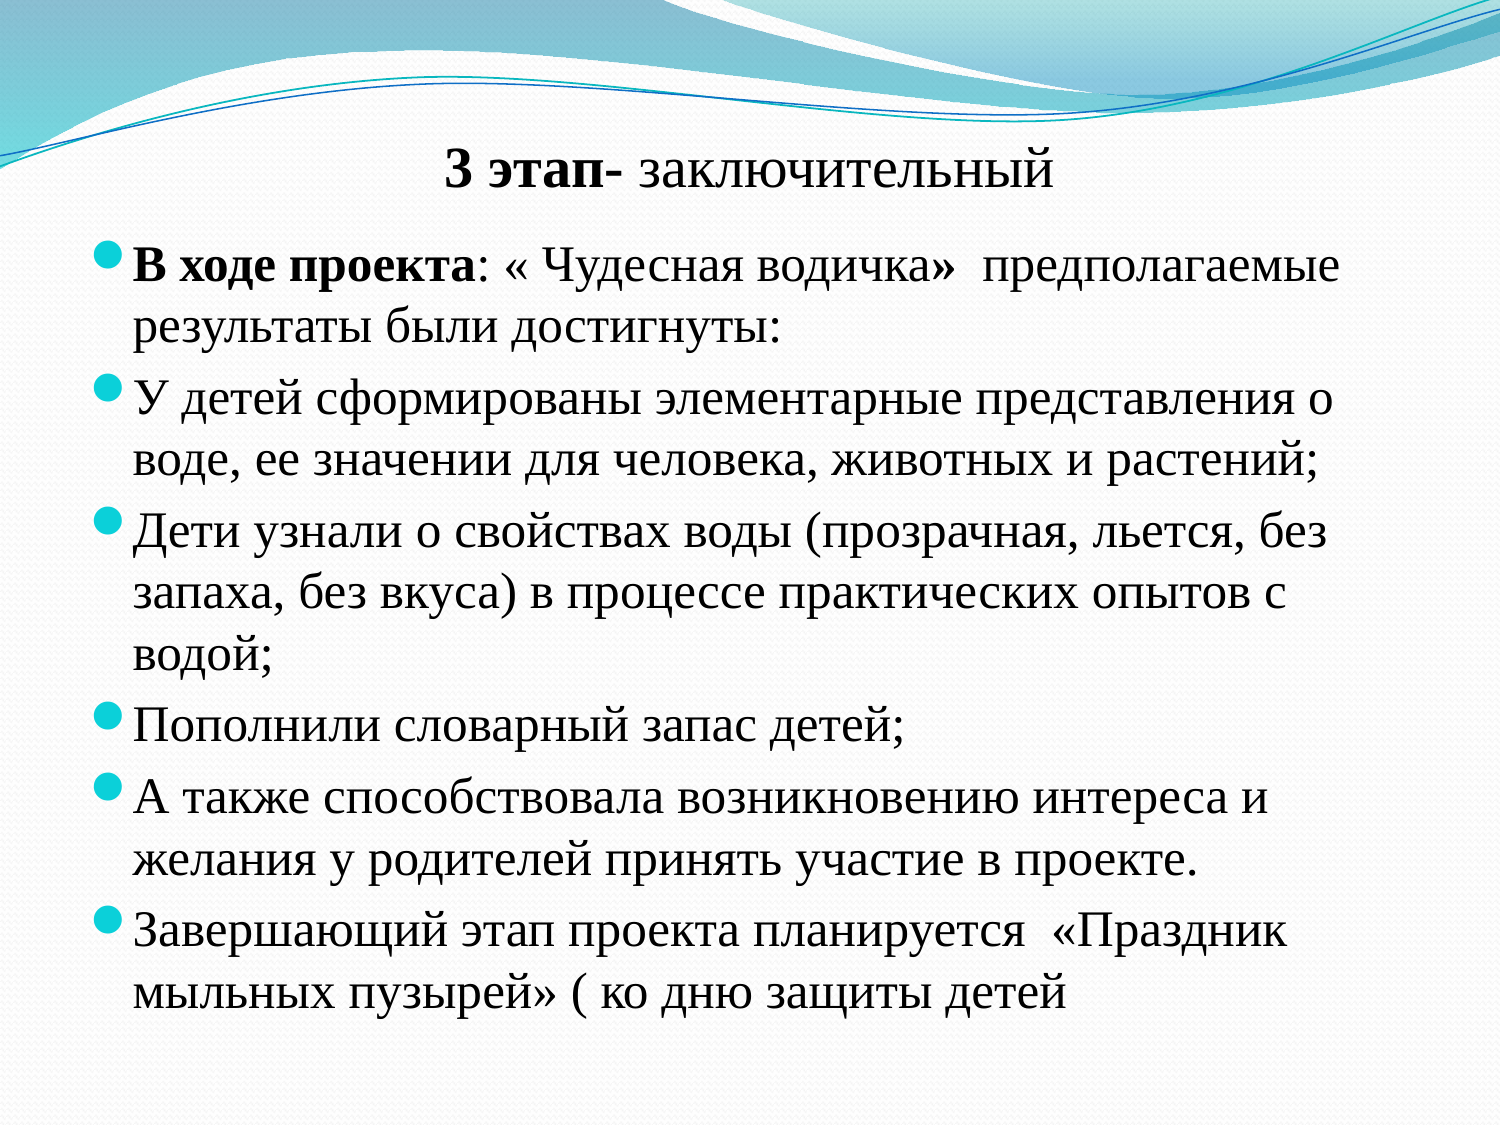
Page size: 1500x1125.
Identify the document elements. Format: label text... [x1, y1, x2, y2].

list В ходе проекта: « Чудесная водичка» предполагаемые результаты были достигнуты: У детей сформированы элементарные представления о воде, ее значении для человека, животных и растений; Дети узнали о свойствах воды (прозрачная, льется, без запаха, без вкуса) в процессе практических опытов с водой; Пополнили словарный запас детей; А также способствовала возникновению интереса и желания у родителей принять участие в проекте. Завершающий этап проекта планируется «Праздник мыльных пузырей» ( ко дню защиты детей [75, 222, 1425, 1038]
title 3 этап- заключительный [75, 115, 1425, 200]
